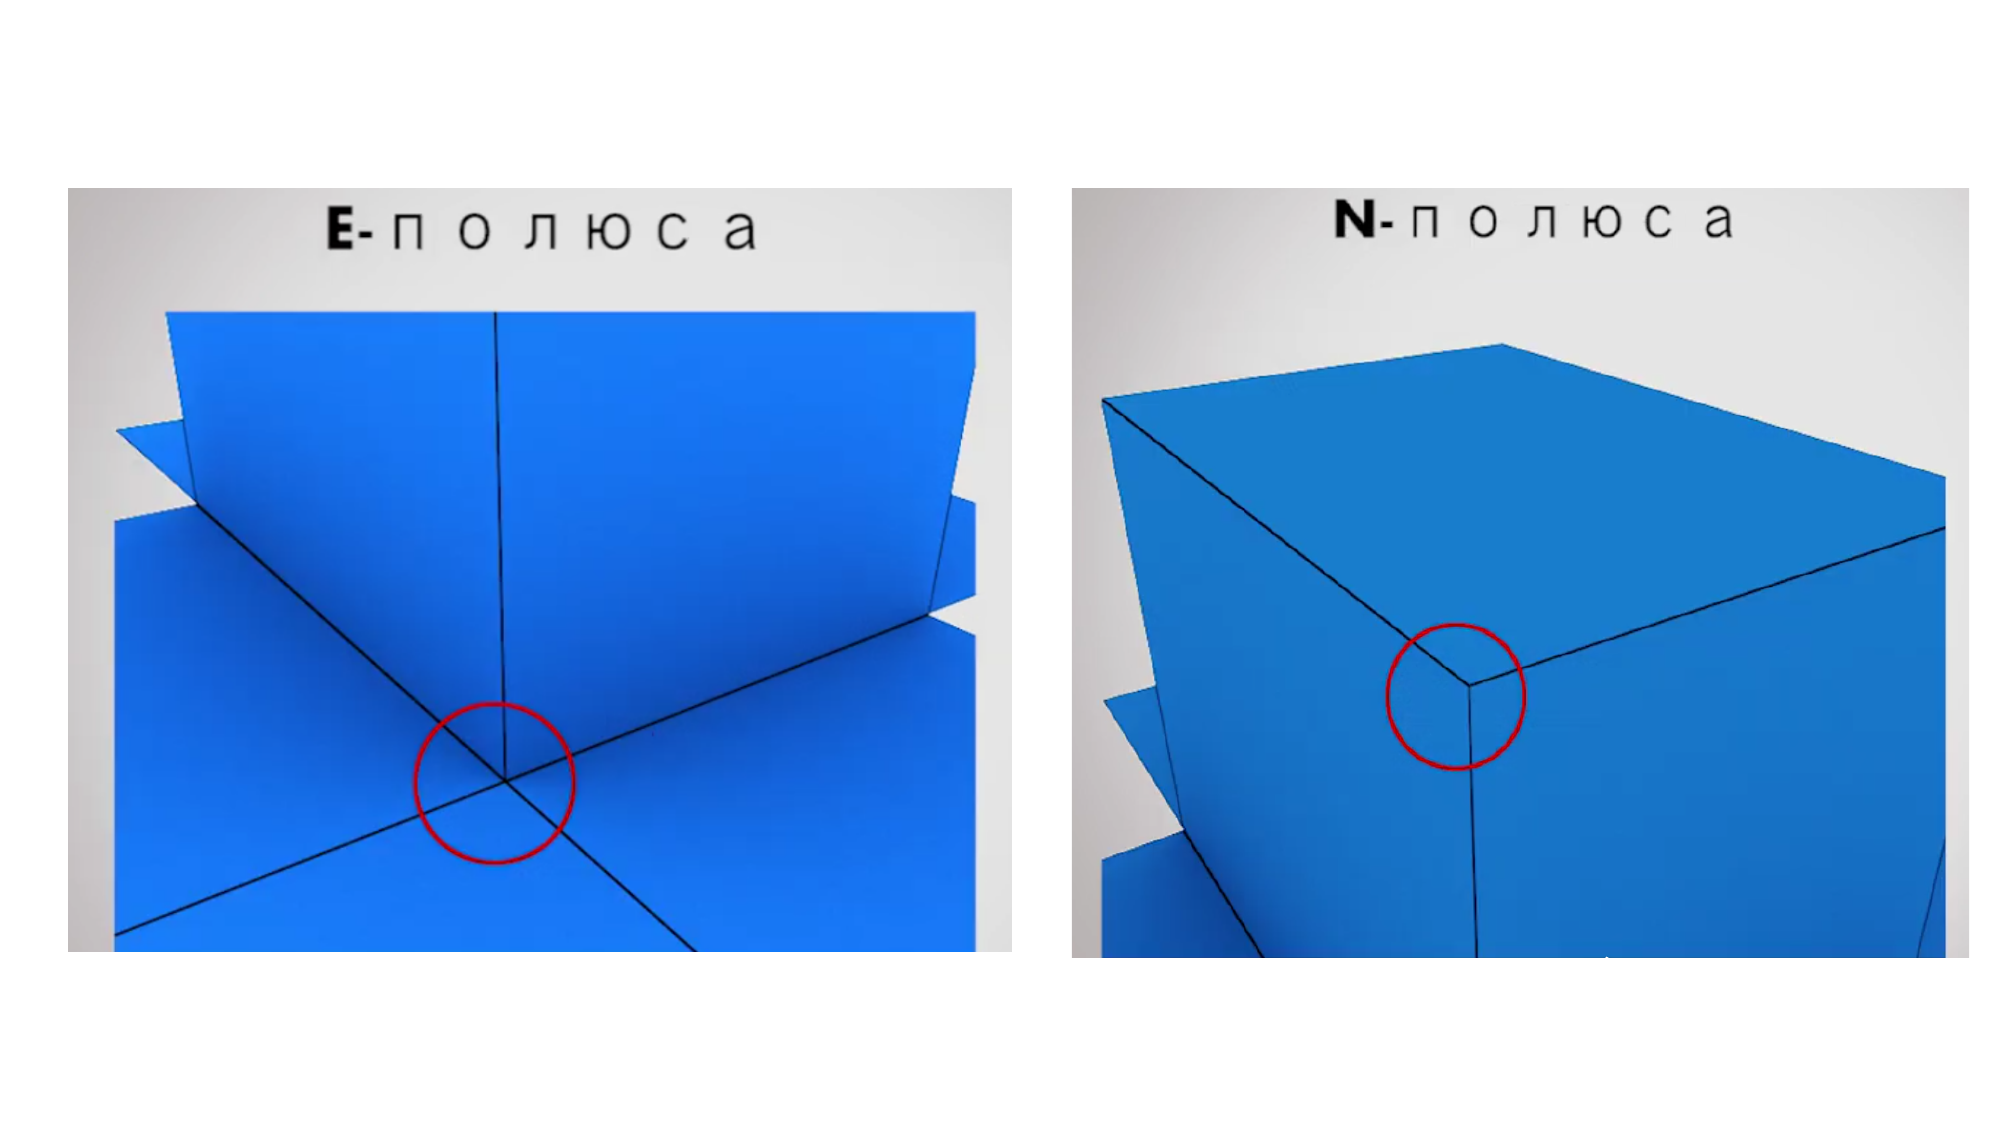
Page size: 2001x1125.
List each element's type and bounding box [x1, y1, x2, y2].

picture [68, 188, 1012, 952]
picture [1071, 188, 1970, 958]
